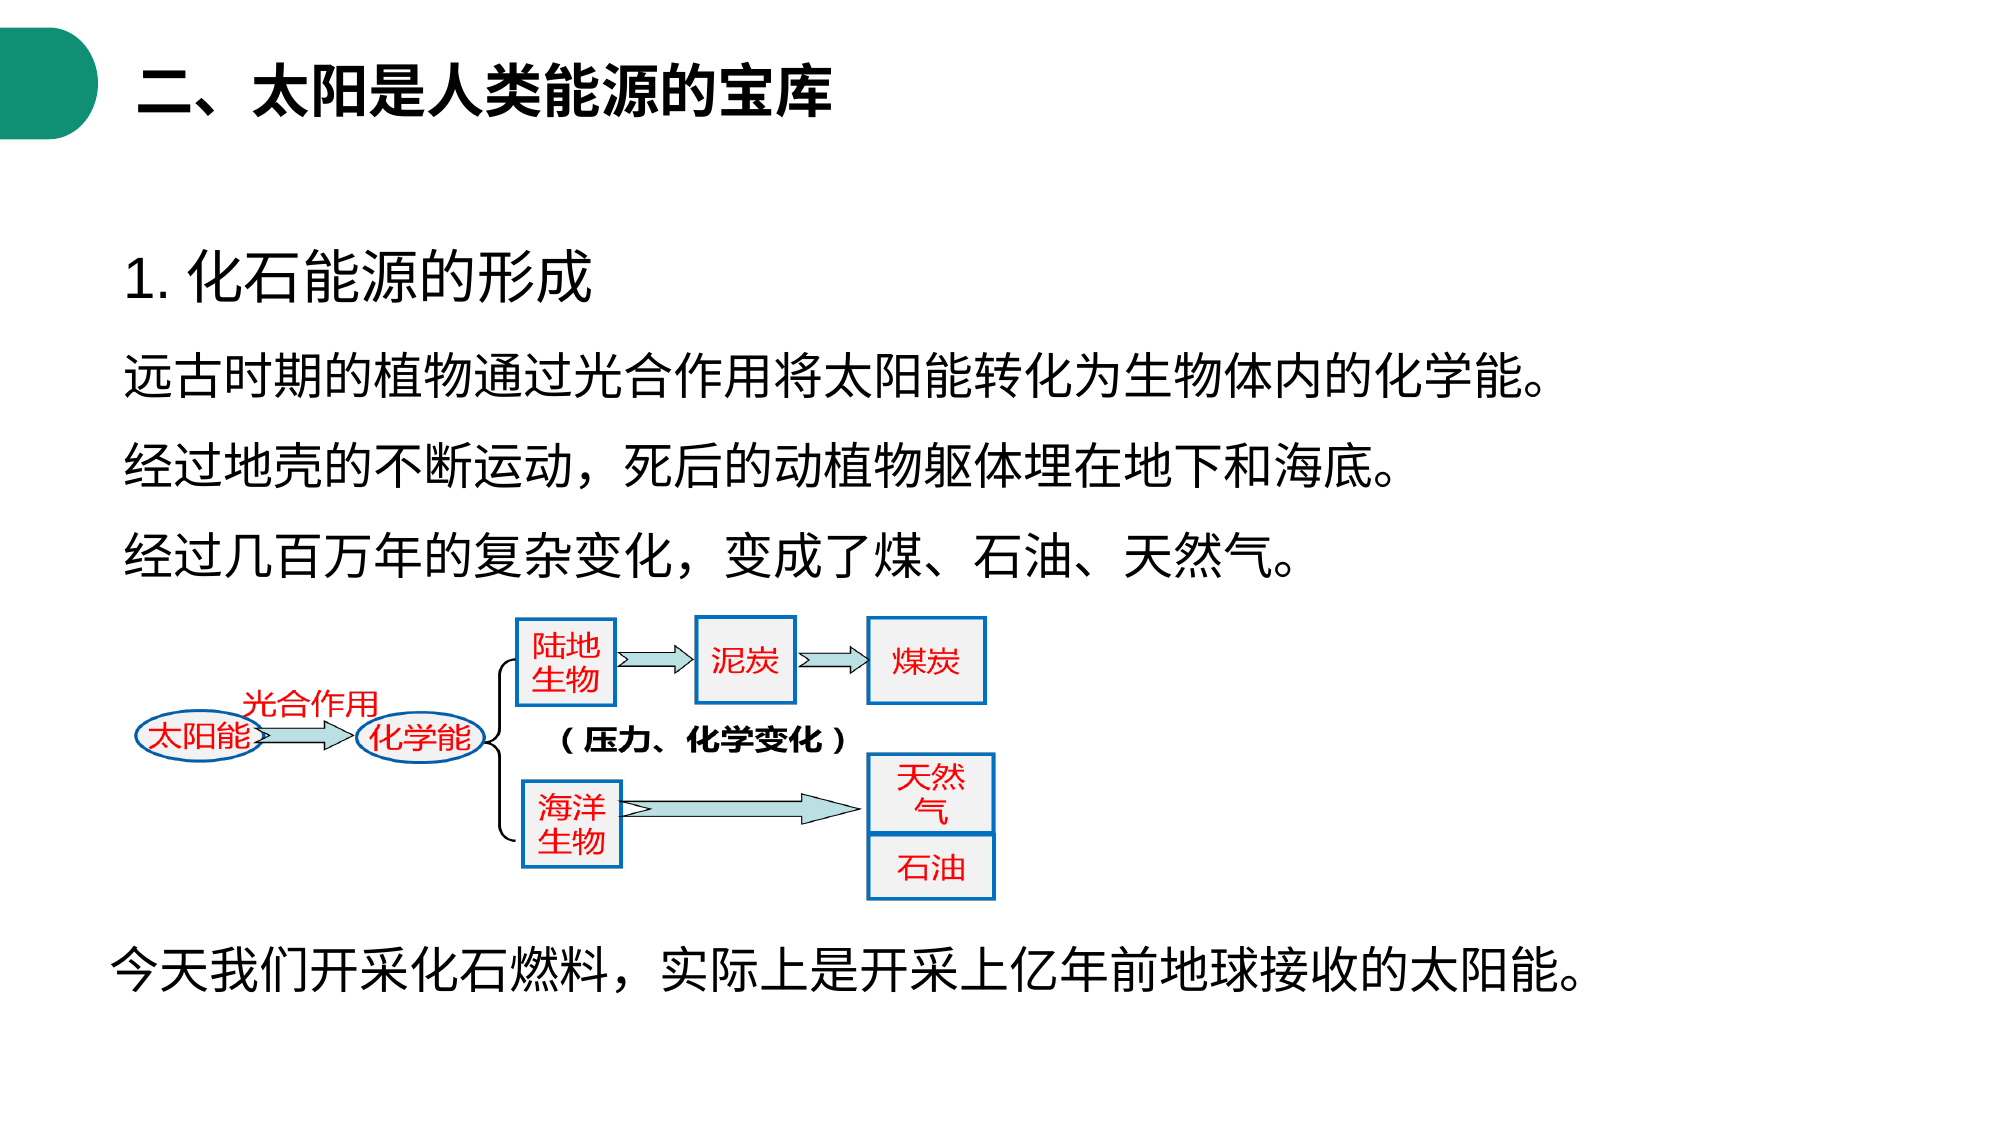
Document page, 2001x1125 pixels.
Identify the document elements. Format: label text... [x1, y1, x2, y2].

picture [127, 615, 996, 901]
text_box 1.化石能源的形成 [108, 217, 676, 306]
text_box 二、太阳是人类能源的宝库 [120, 47, 850, 132]
text_box 远古时期的植物通过光合作用将太阳能转化为生物体内的化学能。 经过地壳的不断运动，死后的动植物躯体埋在地下和海底。 经过几百万年的复杂变化，变成了煤、石油、天然气。 [108, 306, 2000, 592]
text_box 今天我们开采化石燃料，实际上是开采上亿年前地球接收的太阳能。 [94, 931, 2000, 1007]
